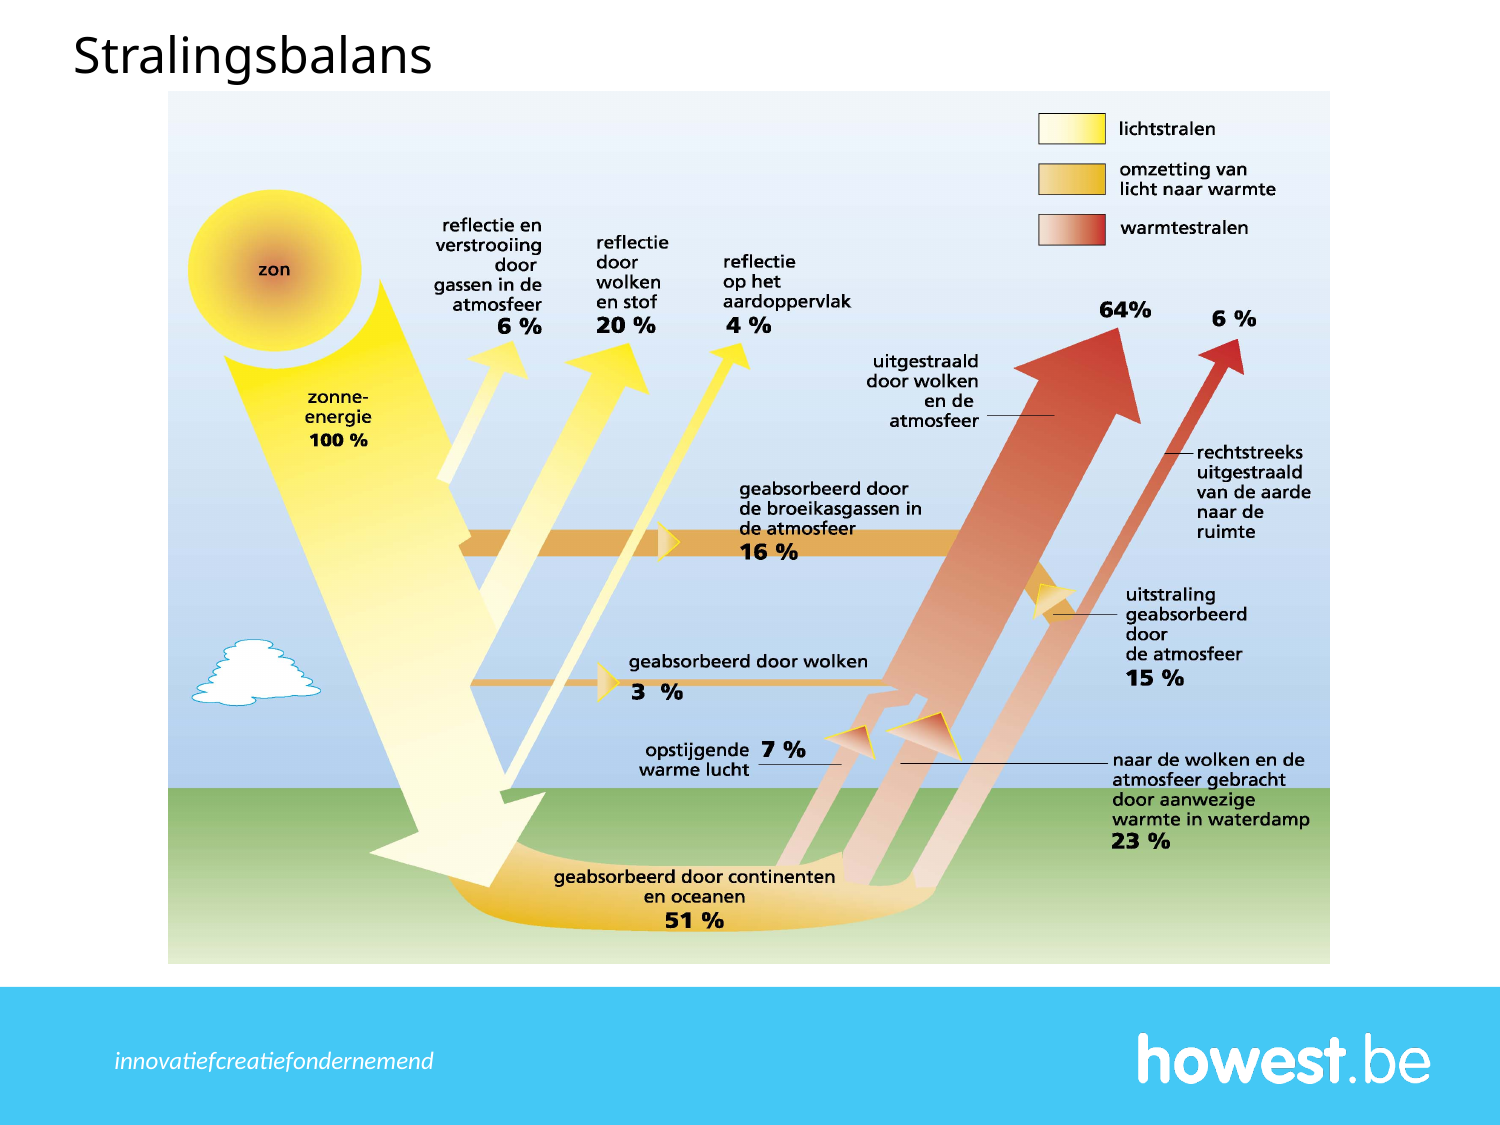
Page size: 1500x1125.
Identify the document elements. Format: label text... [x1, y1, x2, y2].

footer innovatief creatief ondernemend [59, 1037, 490, 1083]
text_box Stralingsbalans [58, 16, 955, 91]
picture [167, 91, 1331, 964]
picture [1092, 1000, 1470, 1125]
